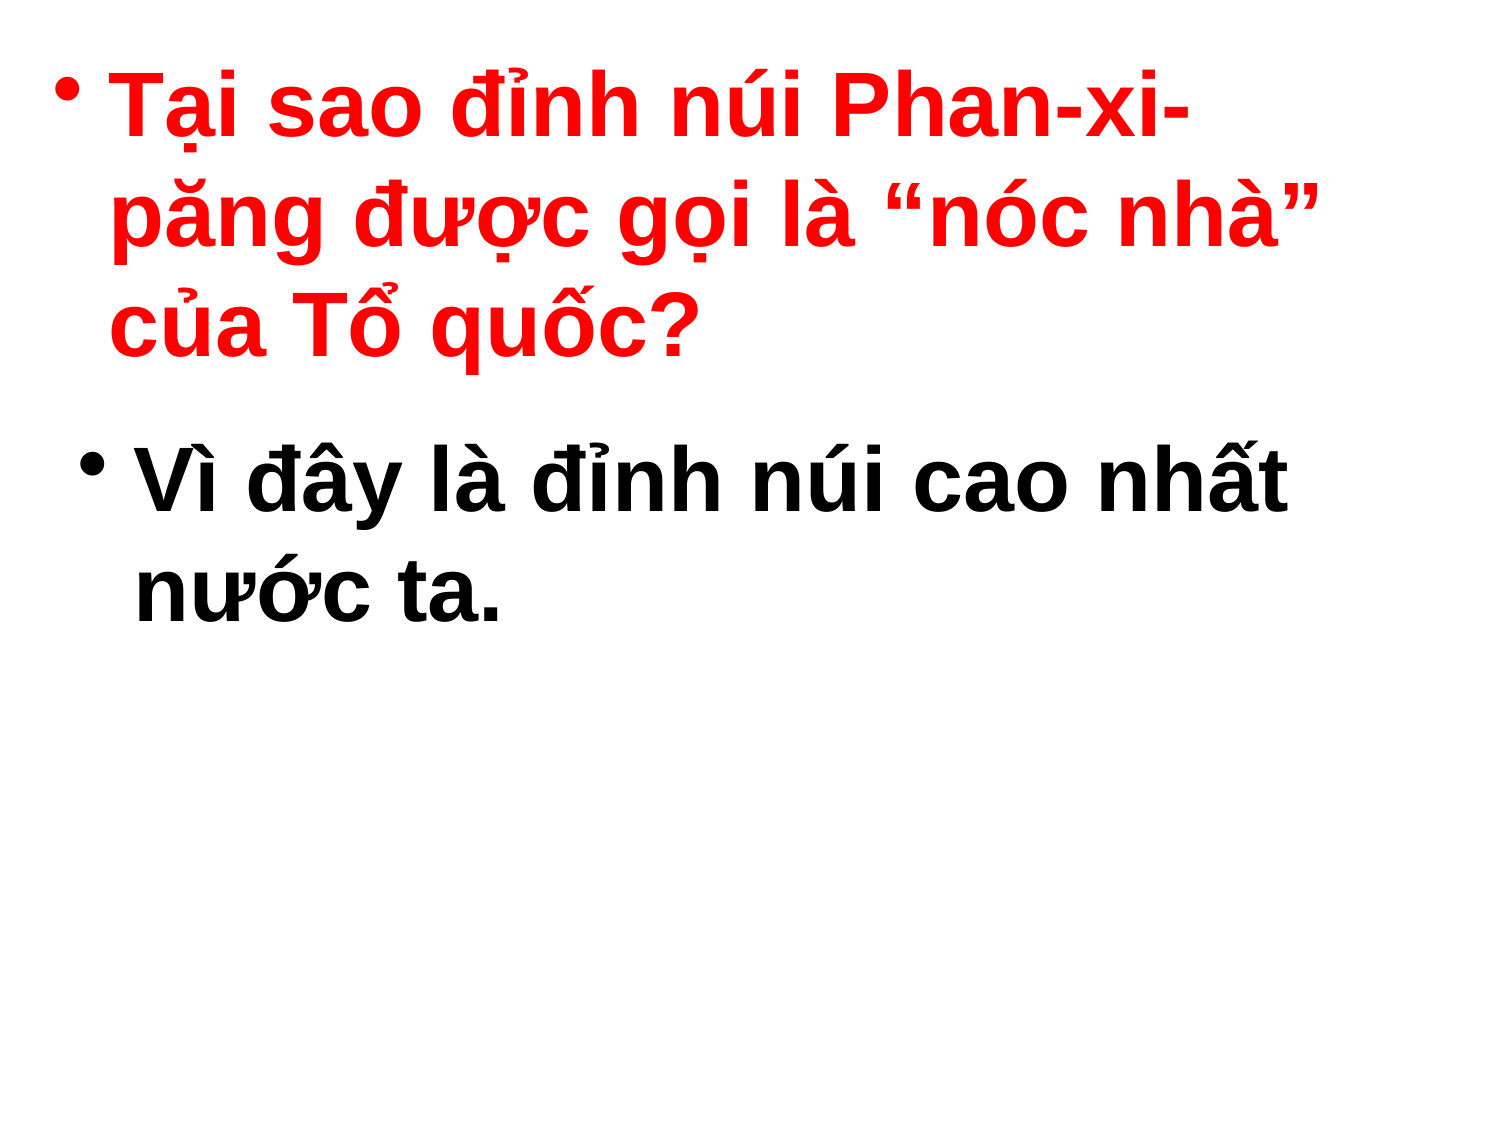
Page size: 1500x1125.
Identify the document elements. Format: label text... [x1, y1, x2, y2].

list Vì đây là đỉnh núi cao nhất nước ta. [62, 412, 1401, 713]
list Tại sao đỉnh núi Phan-xi-păng được gọi là “nóc nhà” của Tổ quốc? [37, 37, 1426, 401]
